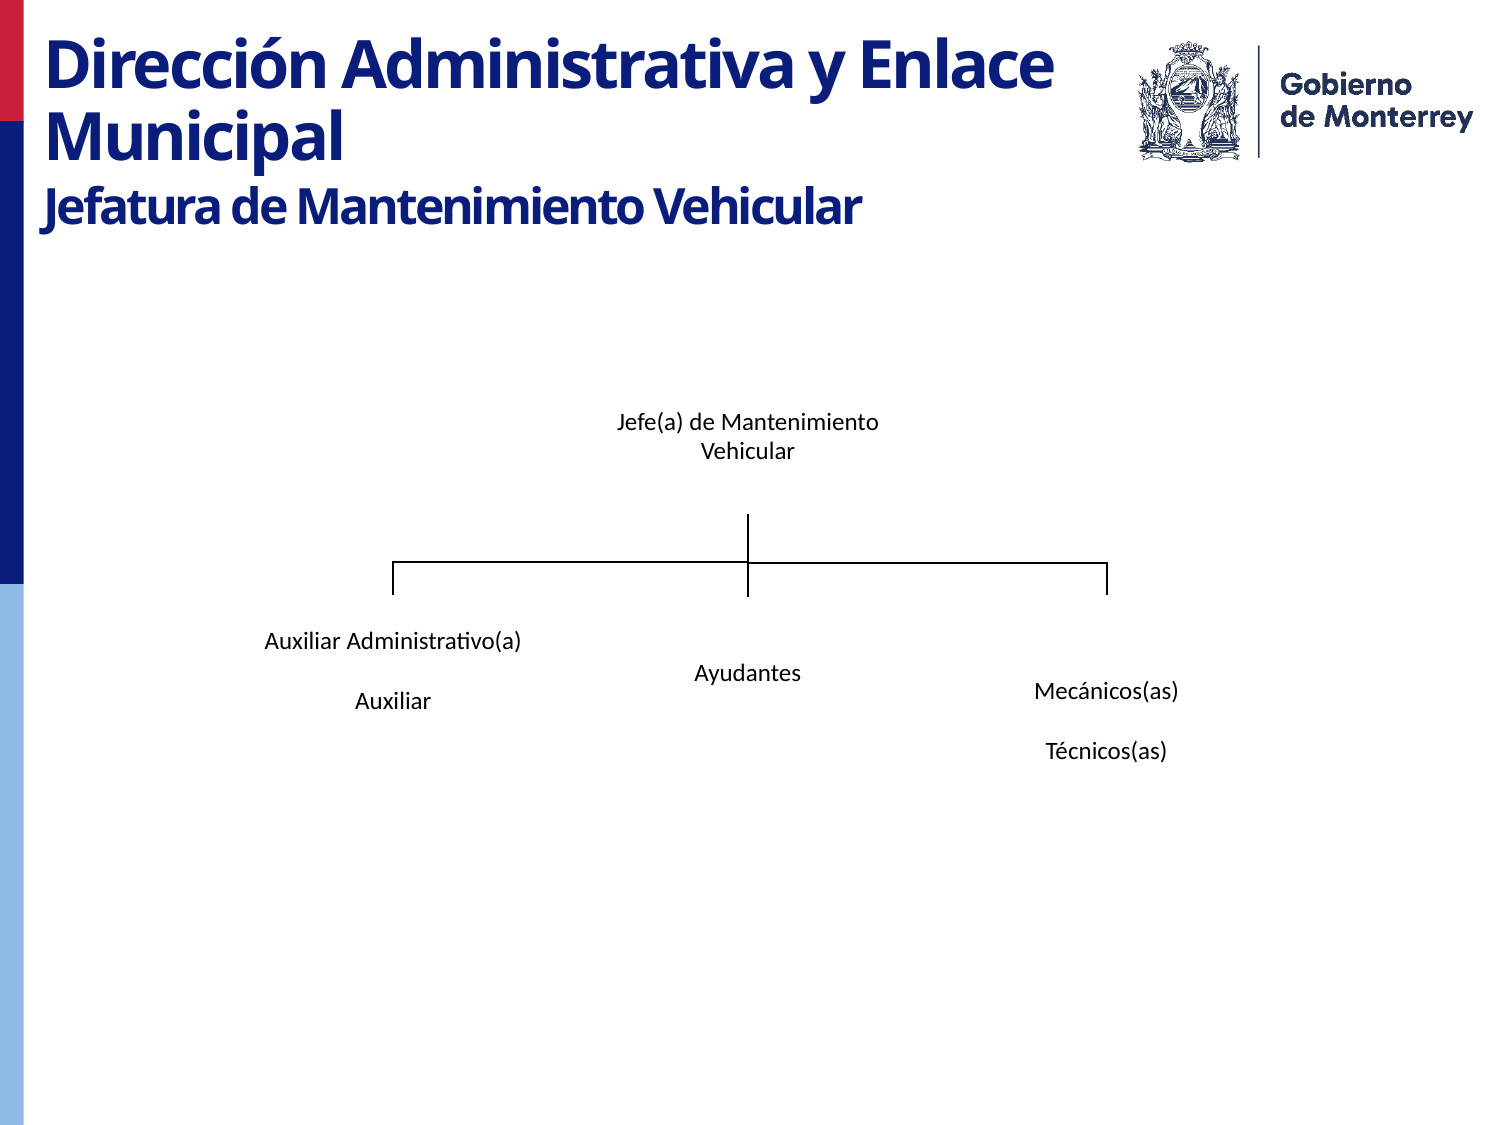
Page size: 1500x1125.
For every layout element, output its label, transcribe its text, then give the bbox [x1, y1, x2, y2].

text_box Dirección Administrativa y Enlace Municipal Jefatura de Mantenimiento Vehicular [28, 23, 1149, 243]
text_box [247, 348, 1253, 873]
picture [1149, 30, 1483, 173]
